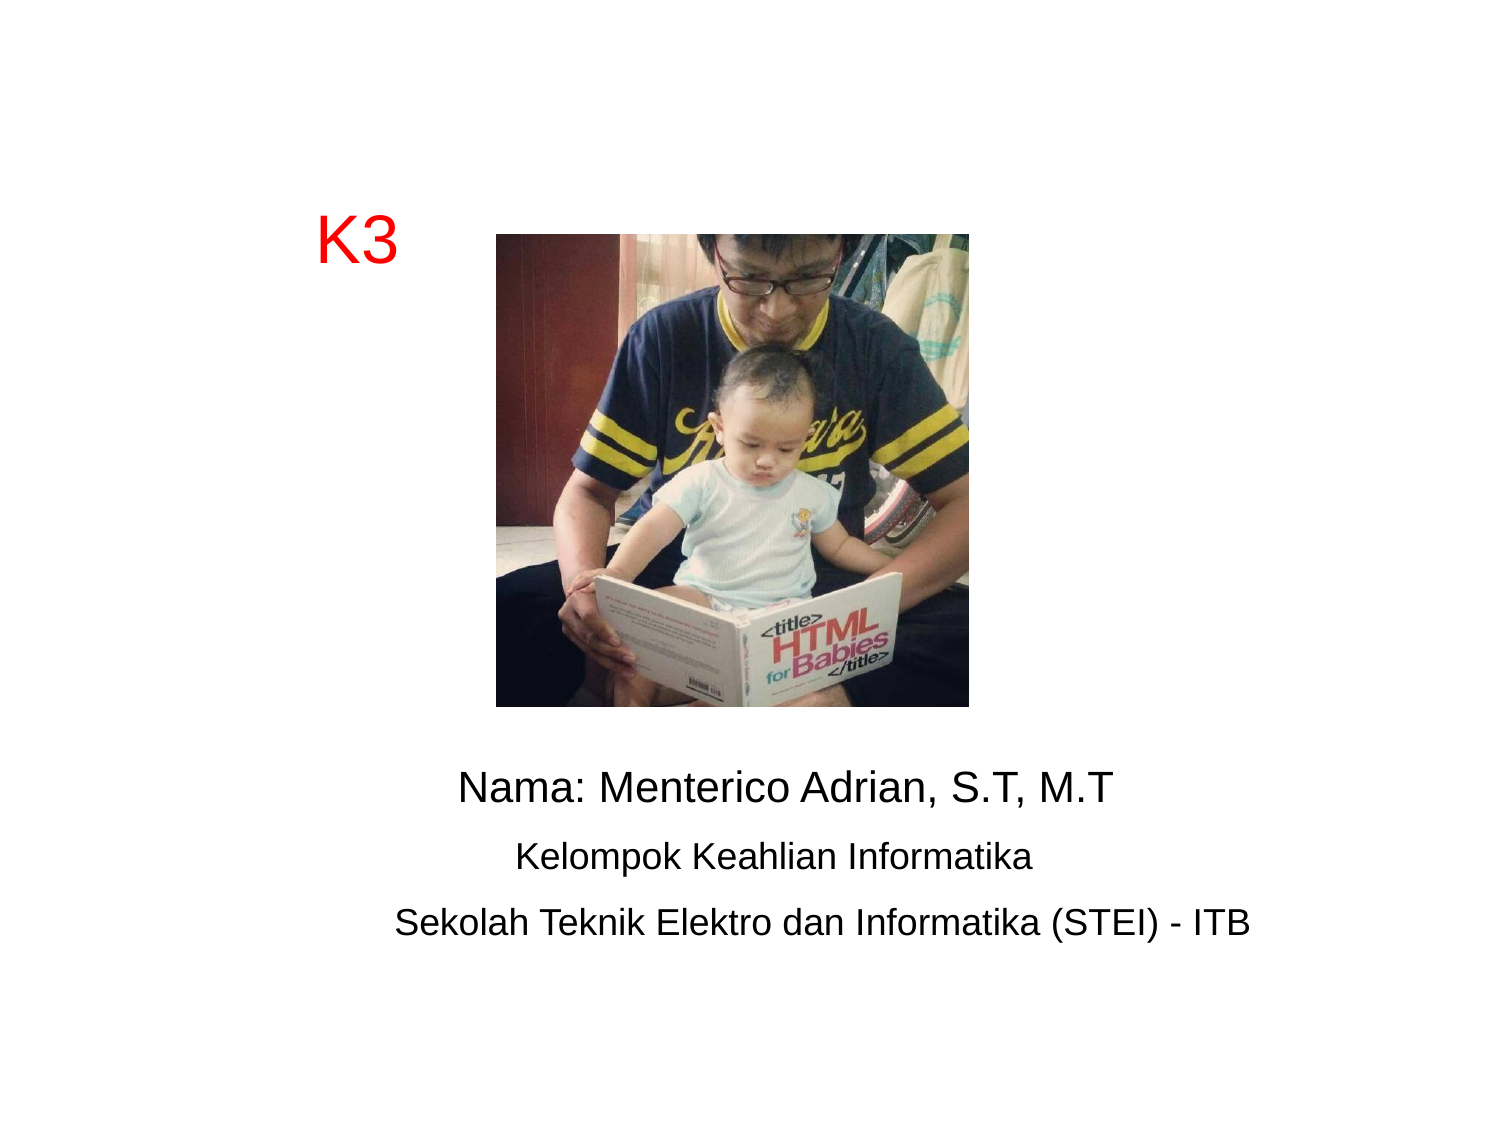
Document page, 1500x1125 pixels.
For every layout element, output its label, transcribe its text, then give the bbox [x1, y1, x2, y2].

text_box Nama: Menterico Adrian, S.T, M.T [442, 751, 1130, 820]
text_box K3 [300, 187, 415, 285]
text_box Kelompok Keahlian Informatika [500, 824, 1048, 885]
picture [496, 234, 969, 707]
text_box Sekolah Teknik Elektro dan Informatika (STEI) - ITB [379, 890, 1267, 951]
